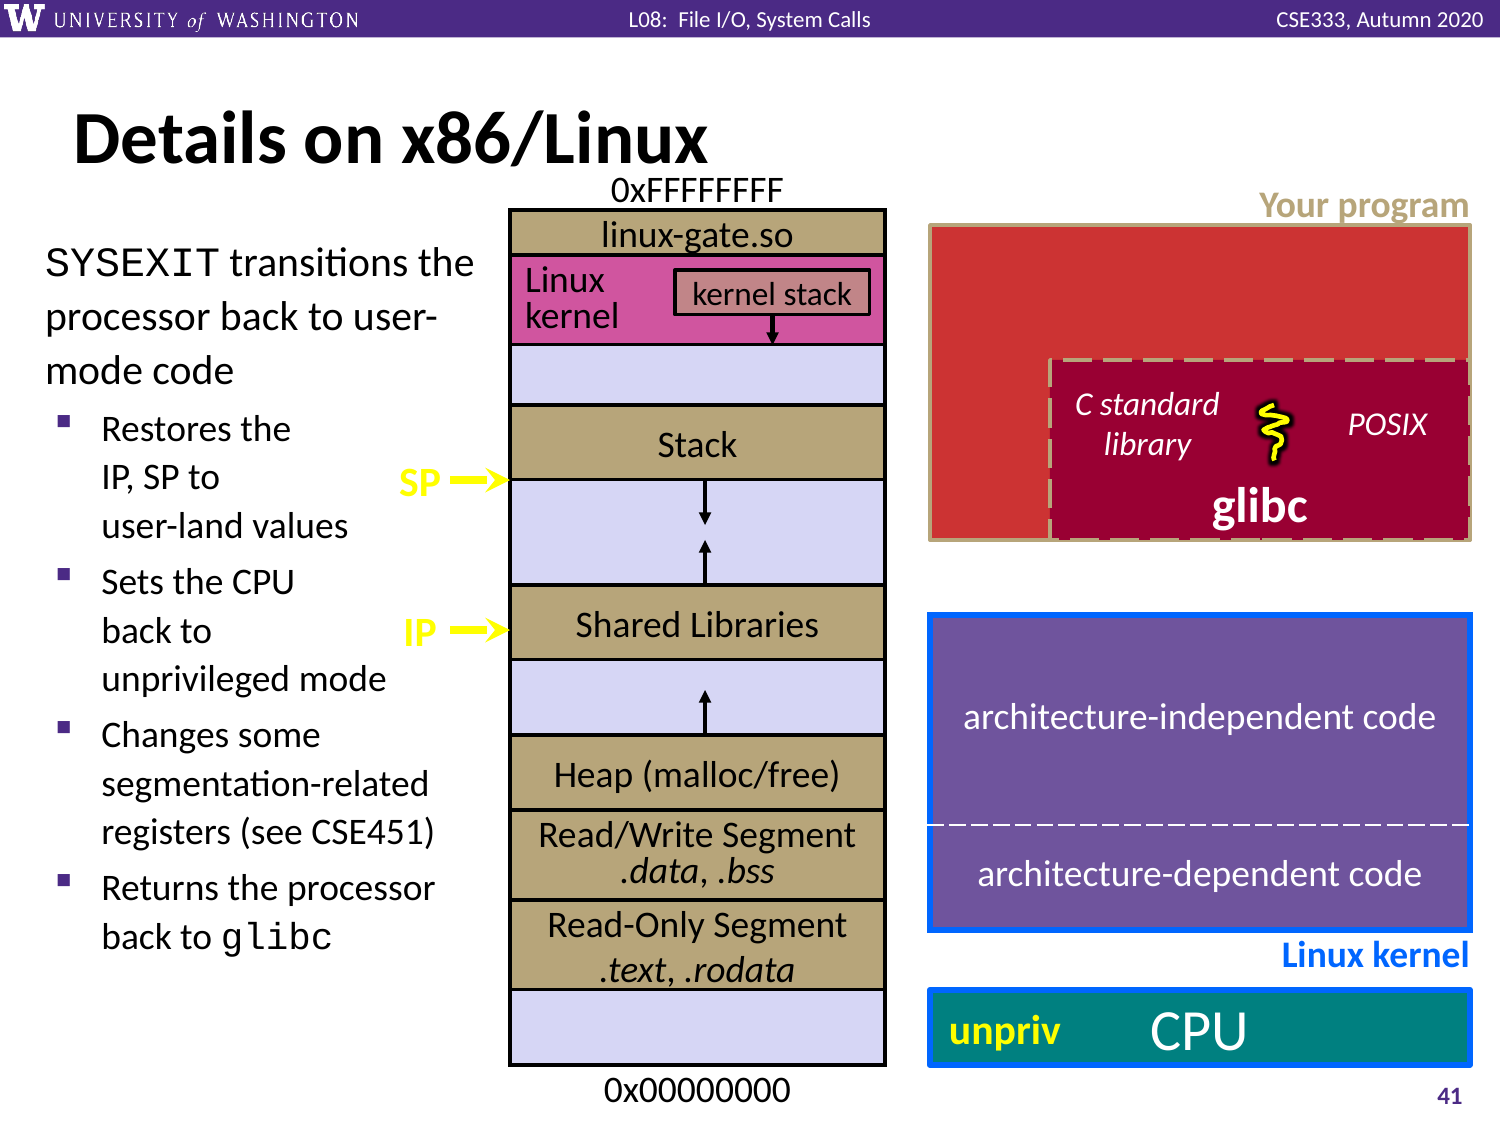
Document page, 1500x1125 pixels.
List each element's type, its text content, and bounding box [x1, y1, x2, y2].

text_box POSIX [1304, 395, 1470, 450]
text_box glibc [1049, 359, 1470, 540]
table_header architecture-independent code [933, 618, 1467, 825]
text_box [1260, 404, 1288, 461]
text_box [929, 224, 1470, 540]
text_box CPU [1080, 989, 1470, 1065]
slide_number 41 [1400, 1065, 1500, 1125]
text_box unpriv [929, 989, 1080, 1065]
table_cell architecture-dependent code [933, 825, 1467, 927]
list SYSEXIT transitions the processor back to user-mode code Restores the IP, SP to user-land values Sets the CPU back to unprivileged mode Changes some segmentation-related registers (see CSE451) Returns the processor back to glibc [29, 223, 504, 1040]
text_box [374, 449, 511, 511]
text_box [509, 164, 886, 1111]
text_box Linux kernel [1244, 922, 1485, 983]
text_box C standard library [1049, 374, 1245, 470]
picture [4, 4, 358, 32]
text_box Your program [1214, 172, 1485, 233]
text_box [374, 599, 511, 661]
title Details on x86/Linux [58, 71, 1438, 197]
